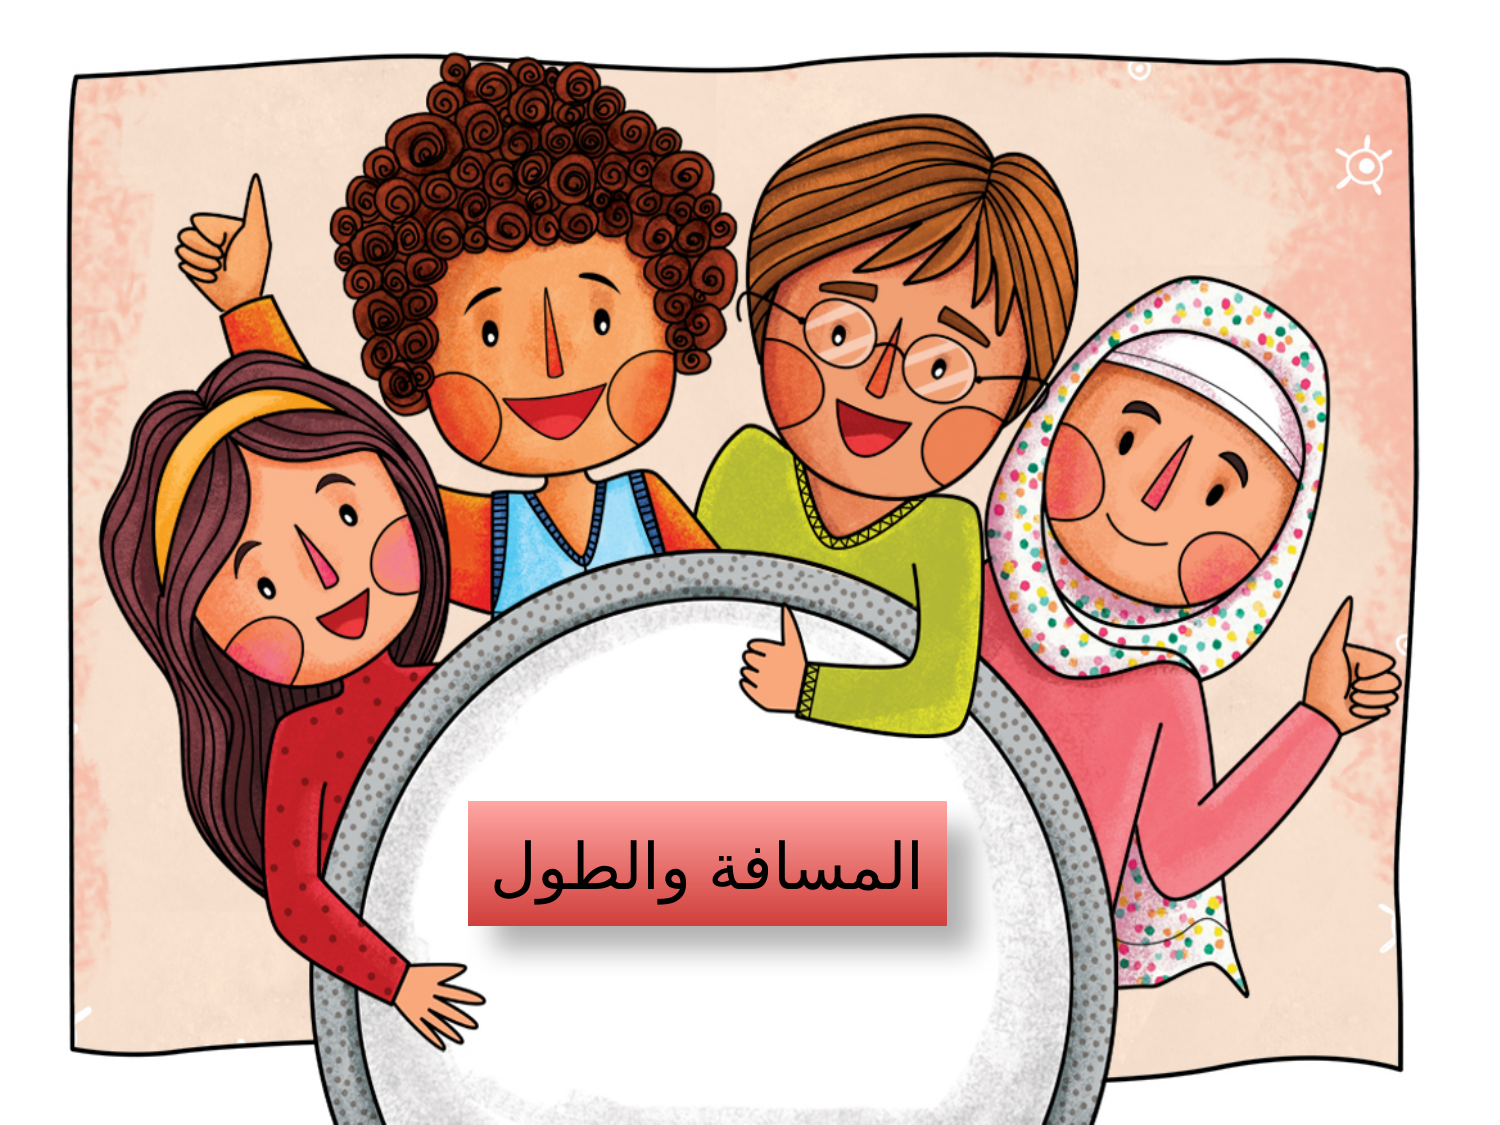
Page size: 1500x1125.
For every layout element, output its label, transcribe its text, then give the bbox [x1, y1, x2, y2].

title المسافة والطول [468, 801, 947, 926]
picture [0, 0, 1500, 1125]
